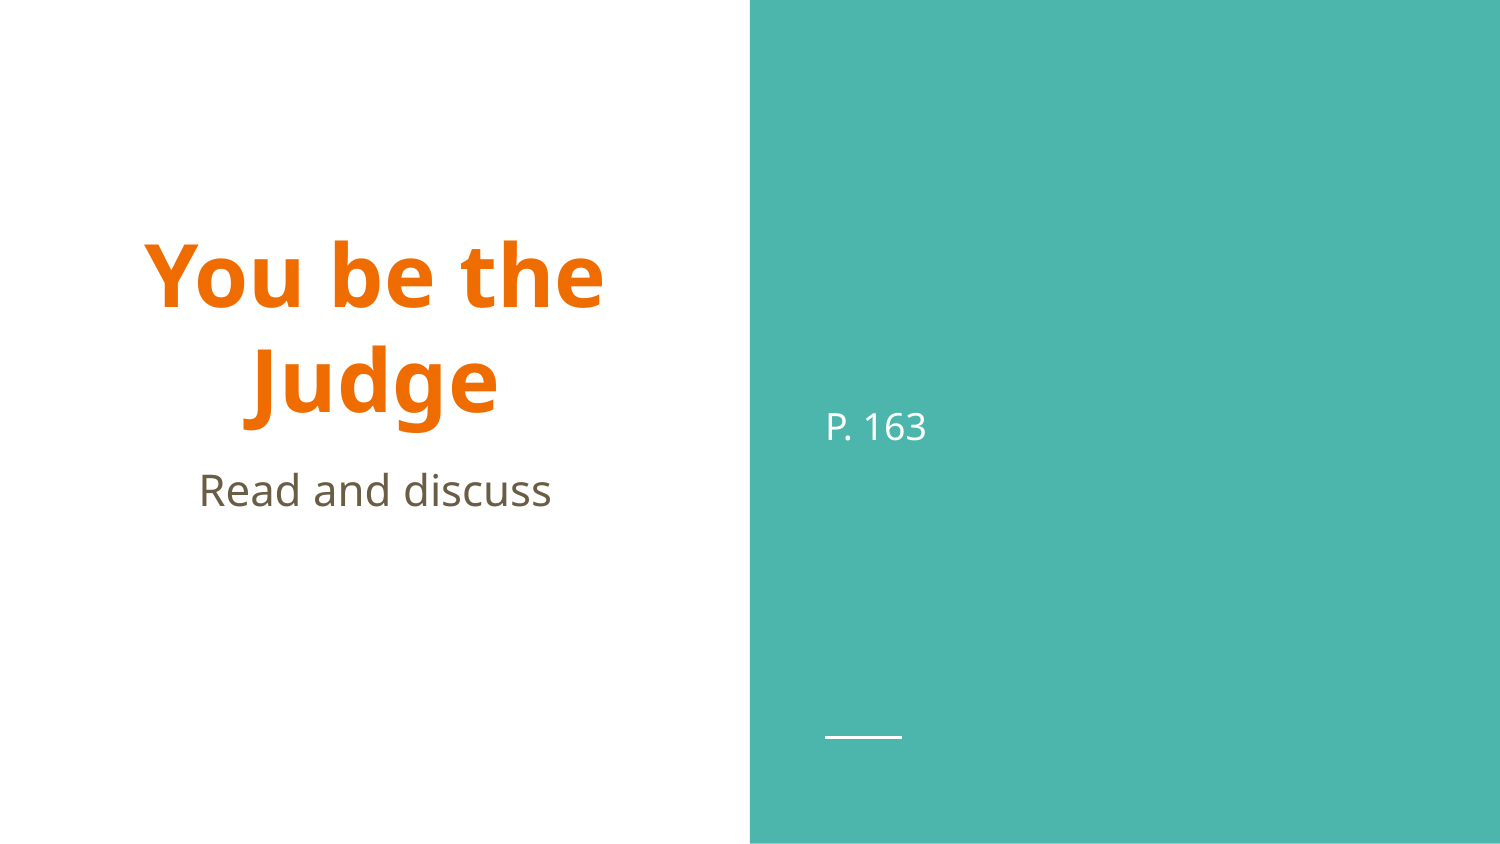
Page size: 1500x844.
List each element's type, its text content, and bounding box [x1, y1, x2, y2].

title You be the Judge [43, 170, 708, 446]
list P. 163 [810, 118, 1440, 725]
subtitle Read and discuss [43, 447, 708, 650]
